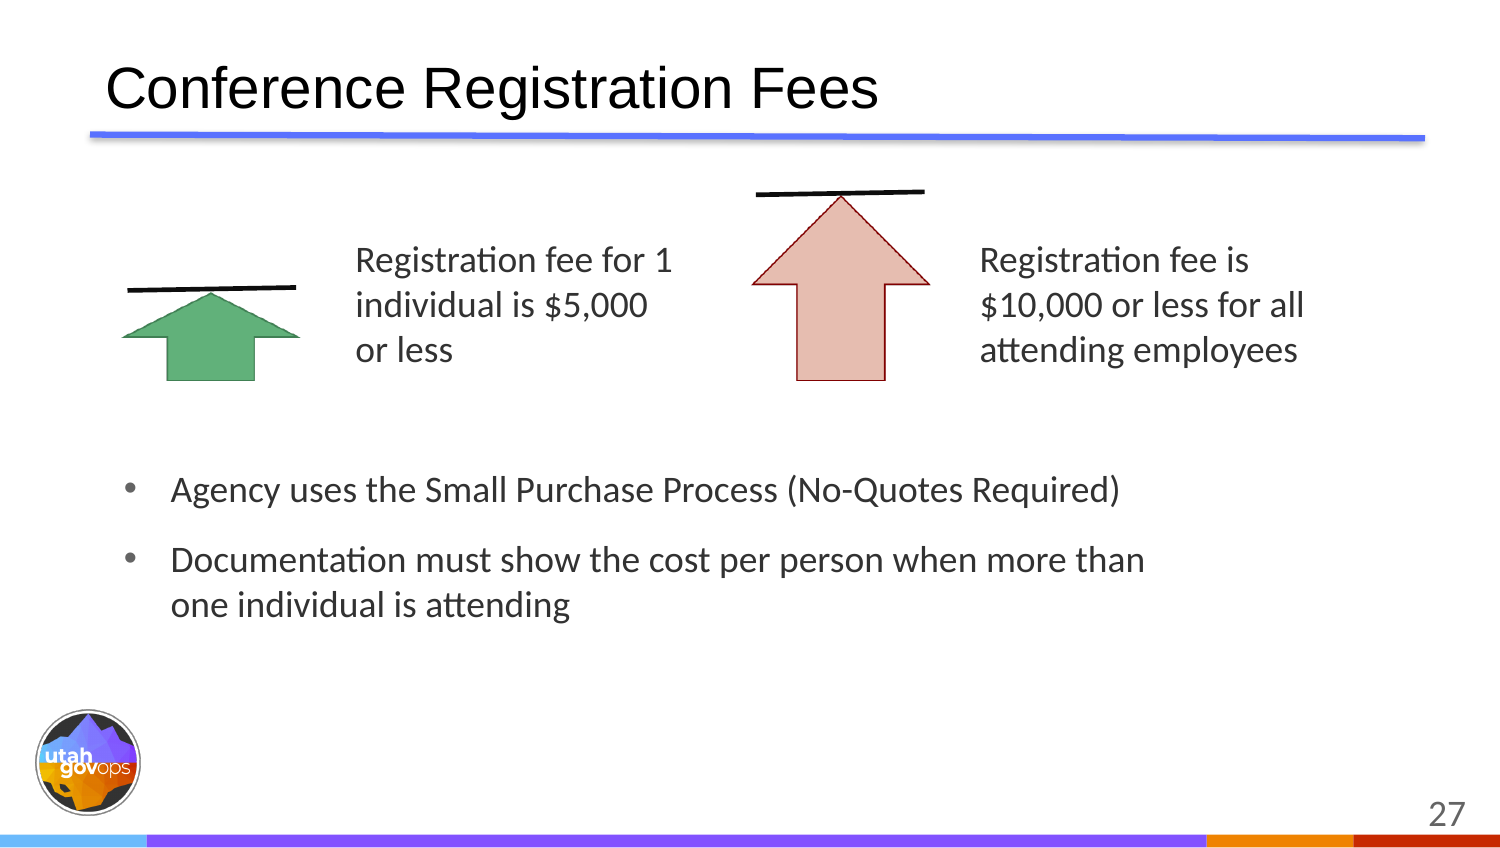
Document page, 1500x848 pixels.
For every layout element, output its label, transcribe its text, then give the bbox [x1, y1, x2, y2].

picture [119, 290, 301, 381]
text_box Registration fee for 1 individual is $5,000 or less [340, 219, 695, 387]
picture [35, 709, 141, 816]
list Conference Registration Fees [90, 45, 1151, 131]
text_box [755, 191, 925, 195]
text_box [127, 287, 297, 291]
text_box Registration fee is $10,000 or less for all attending employees [964, 219, 1376, 385]
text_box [89, 134, 1426, 139]
text_box Agency uses the Small Purchase Process (No-Quotes Required) Documentation must show the cost per person when more than one individual is attending [89, 449, 1215, 646]
slide_number 27 [1391, 773, 1482, 826]
picture [749, 194, 931, 381]
